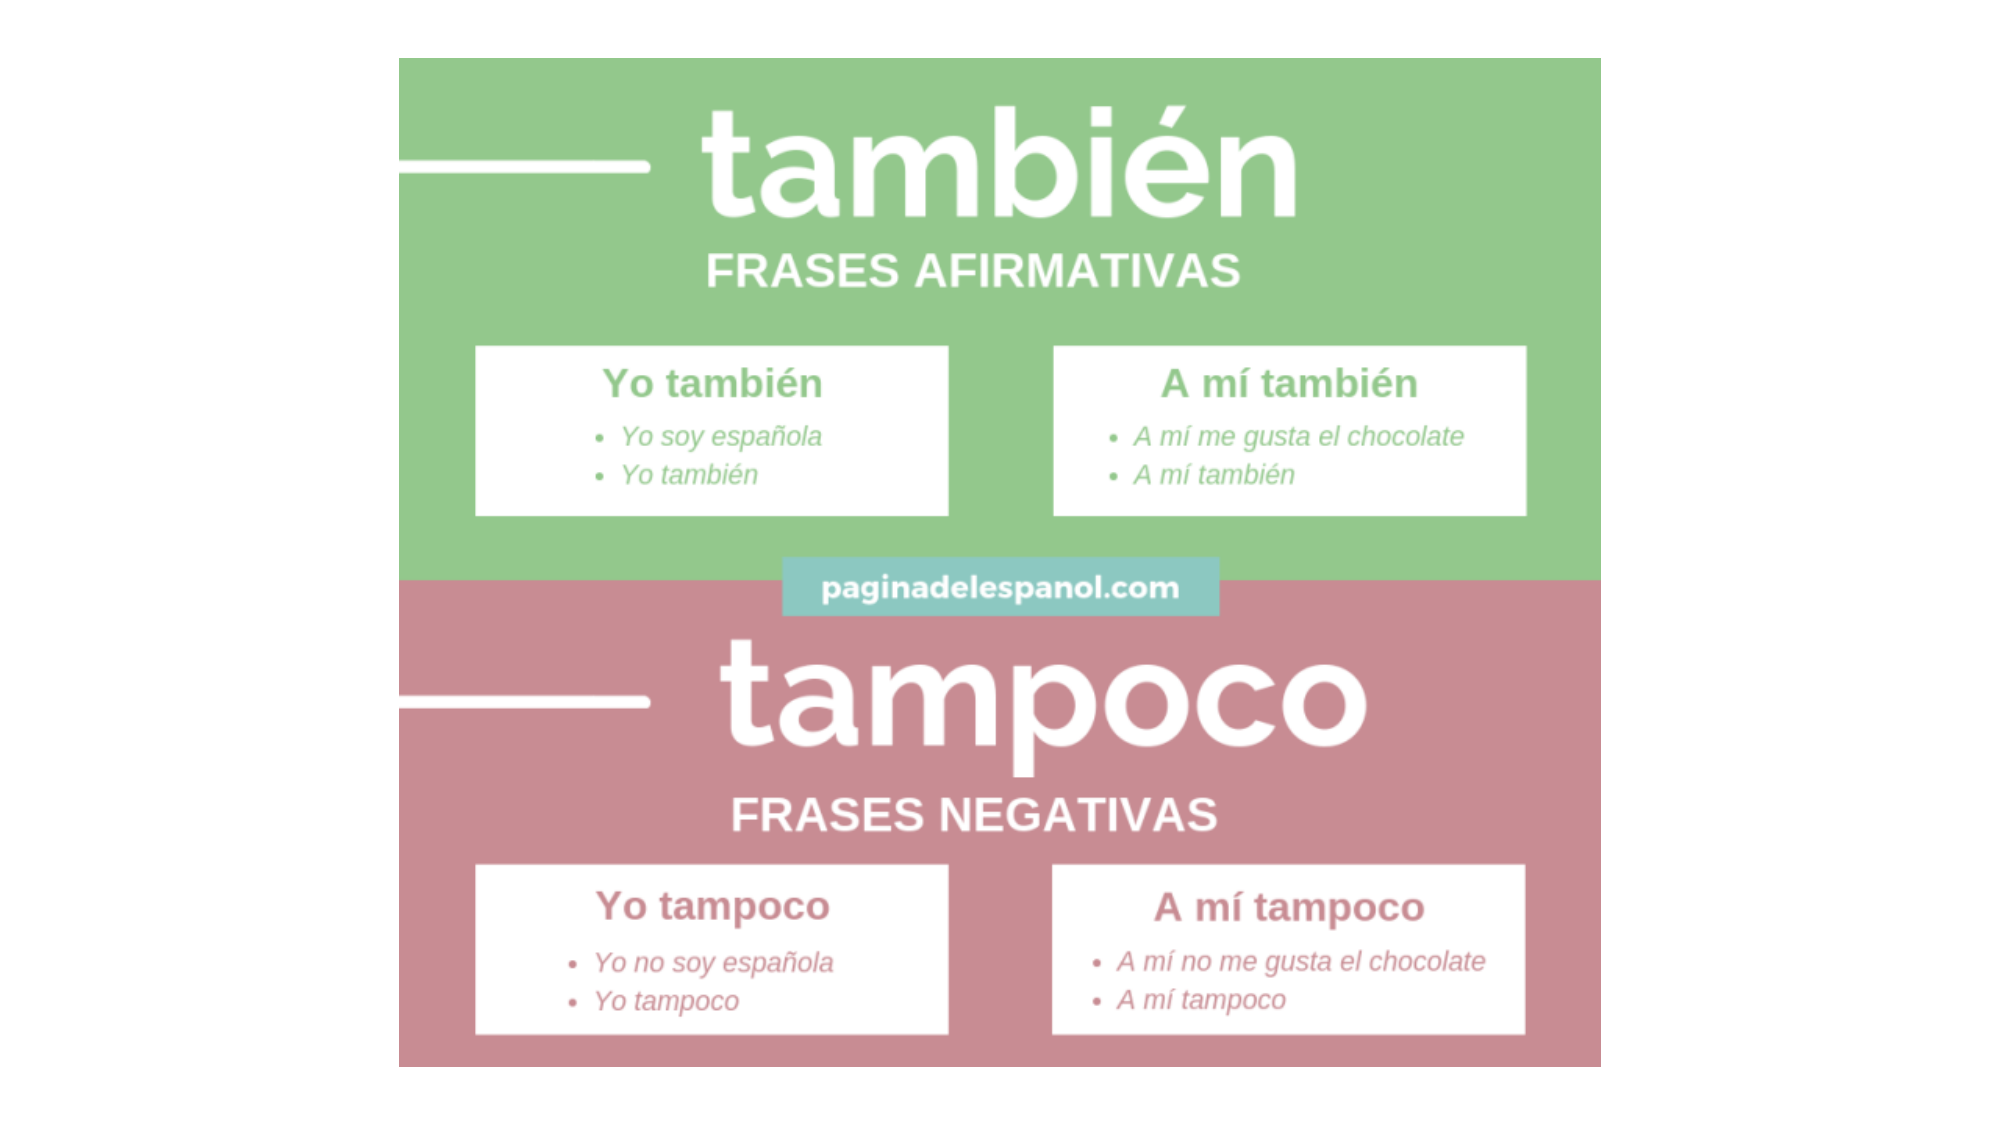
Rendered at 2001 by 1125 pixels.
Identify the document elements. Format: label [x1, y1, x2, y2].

picture [399, 58, 1601, 1067]
